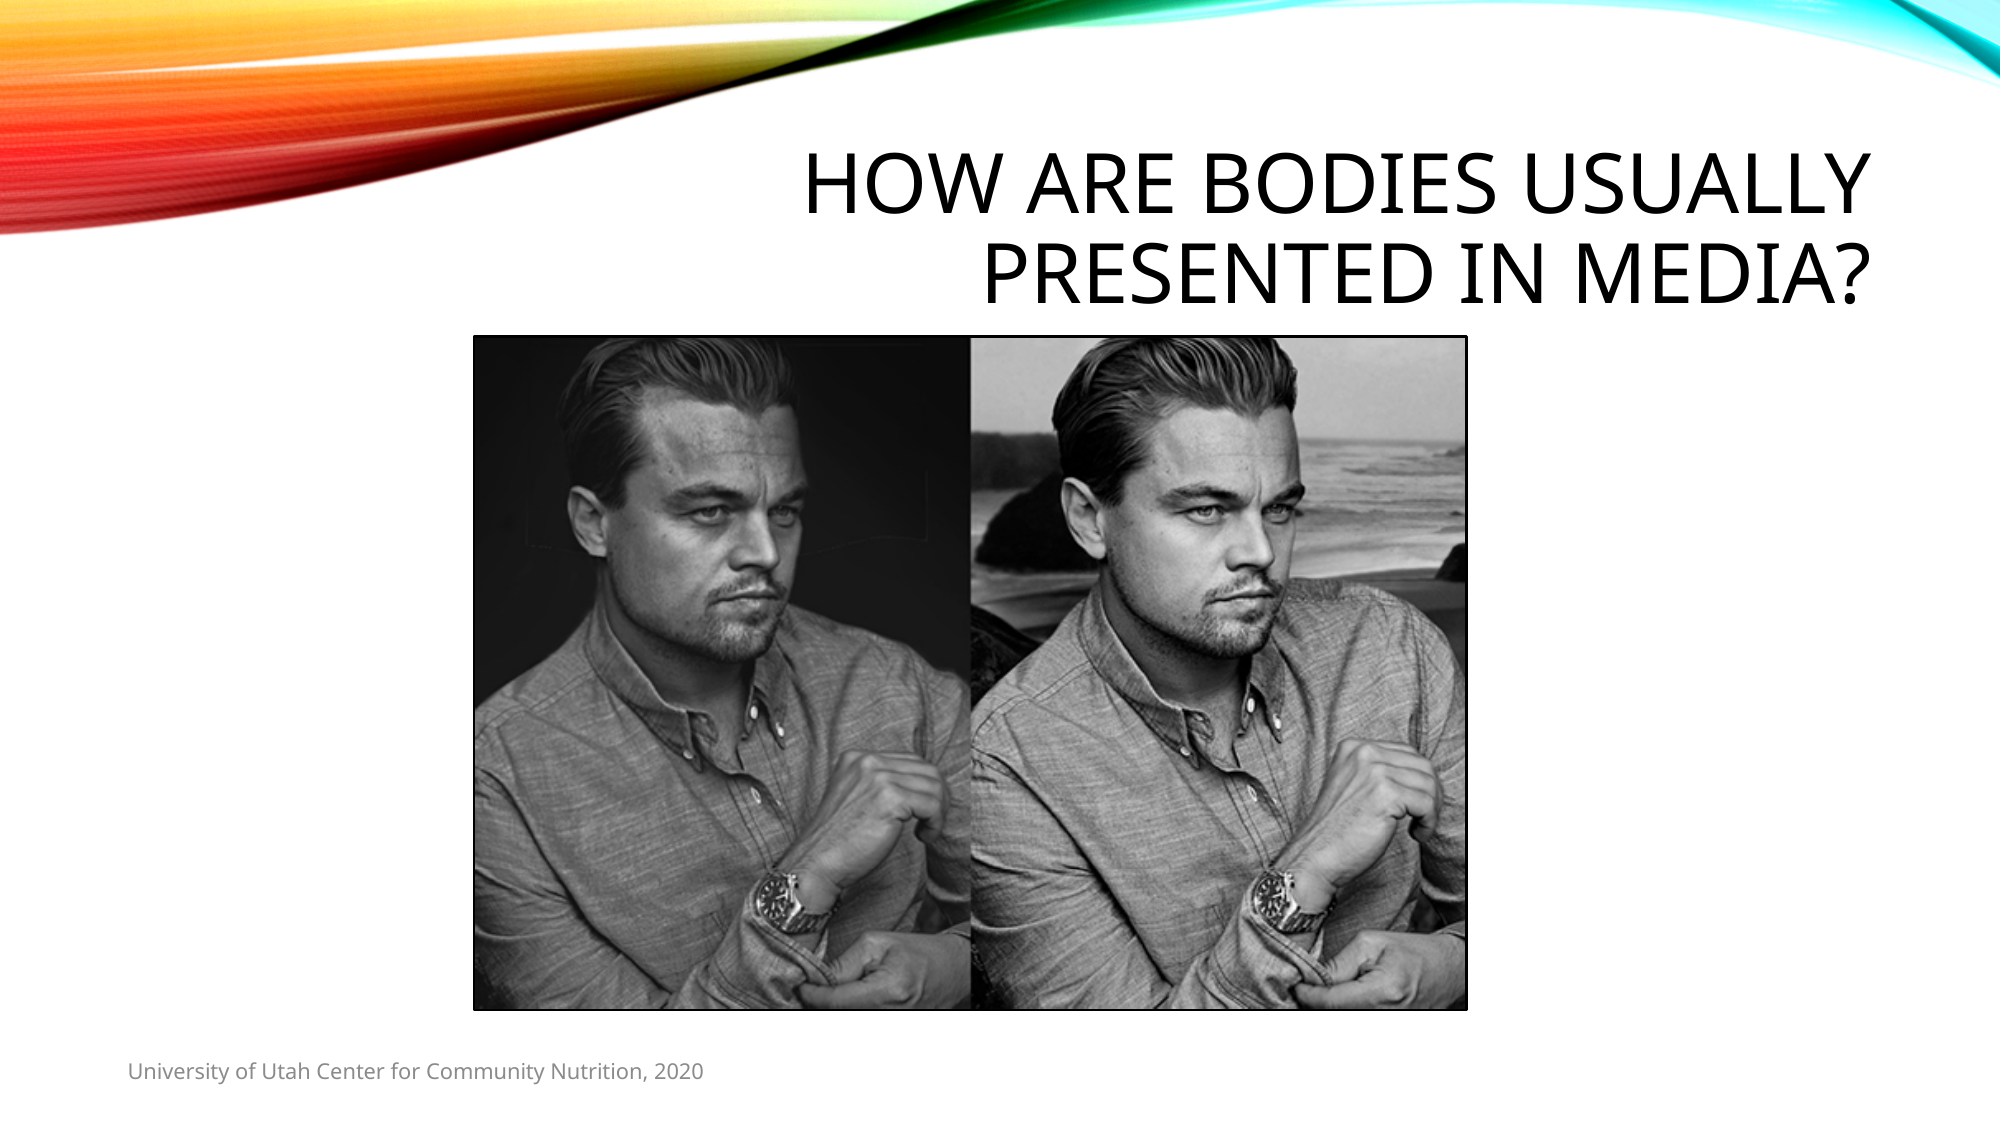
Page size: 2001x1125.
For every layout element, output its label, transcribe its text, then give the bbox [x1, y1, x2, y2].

footer University of Utah Center for Community Nutrition, 2020 [112, 1042, 1388, 1103]
picture [474, 337, 1466, 1010]
picture [0, 0, 2000, 237]
title How are bodies usually presented in media? [474, 125, 1888, 338]
